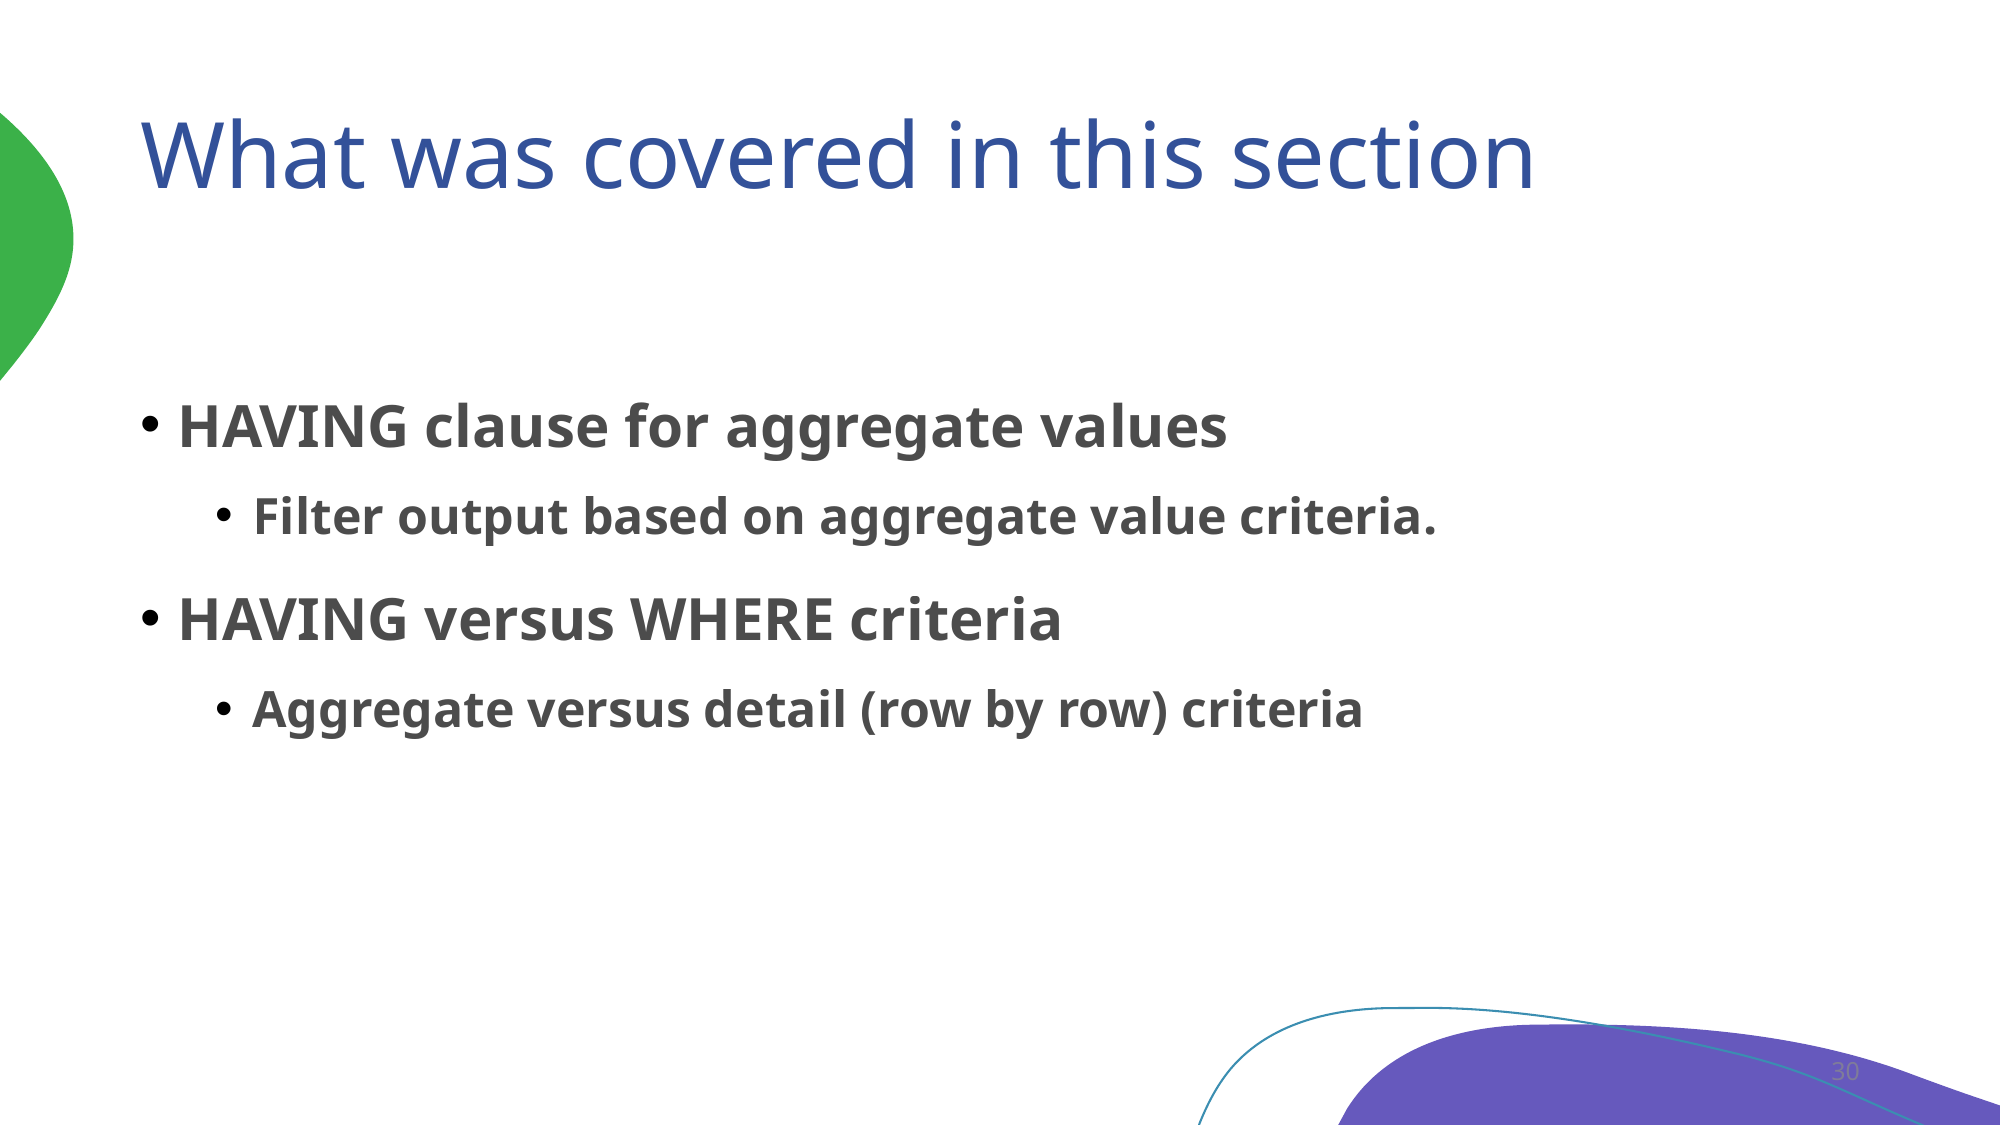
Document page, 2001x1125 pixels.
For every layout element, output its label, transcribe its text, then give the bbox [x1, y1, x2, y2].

slide_number 30 [1625, 1042, 1875, 1103]
title What was covered in this section [125, 33, 1875, 284]
list HAVING clause for aggregate values Filter output based on aggregate value criteria. HAVING versus WHERE criteria Aggregate versus detail (row by row) criteria [125, 364, 1875, 991]
